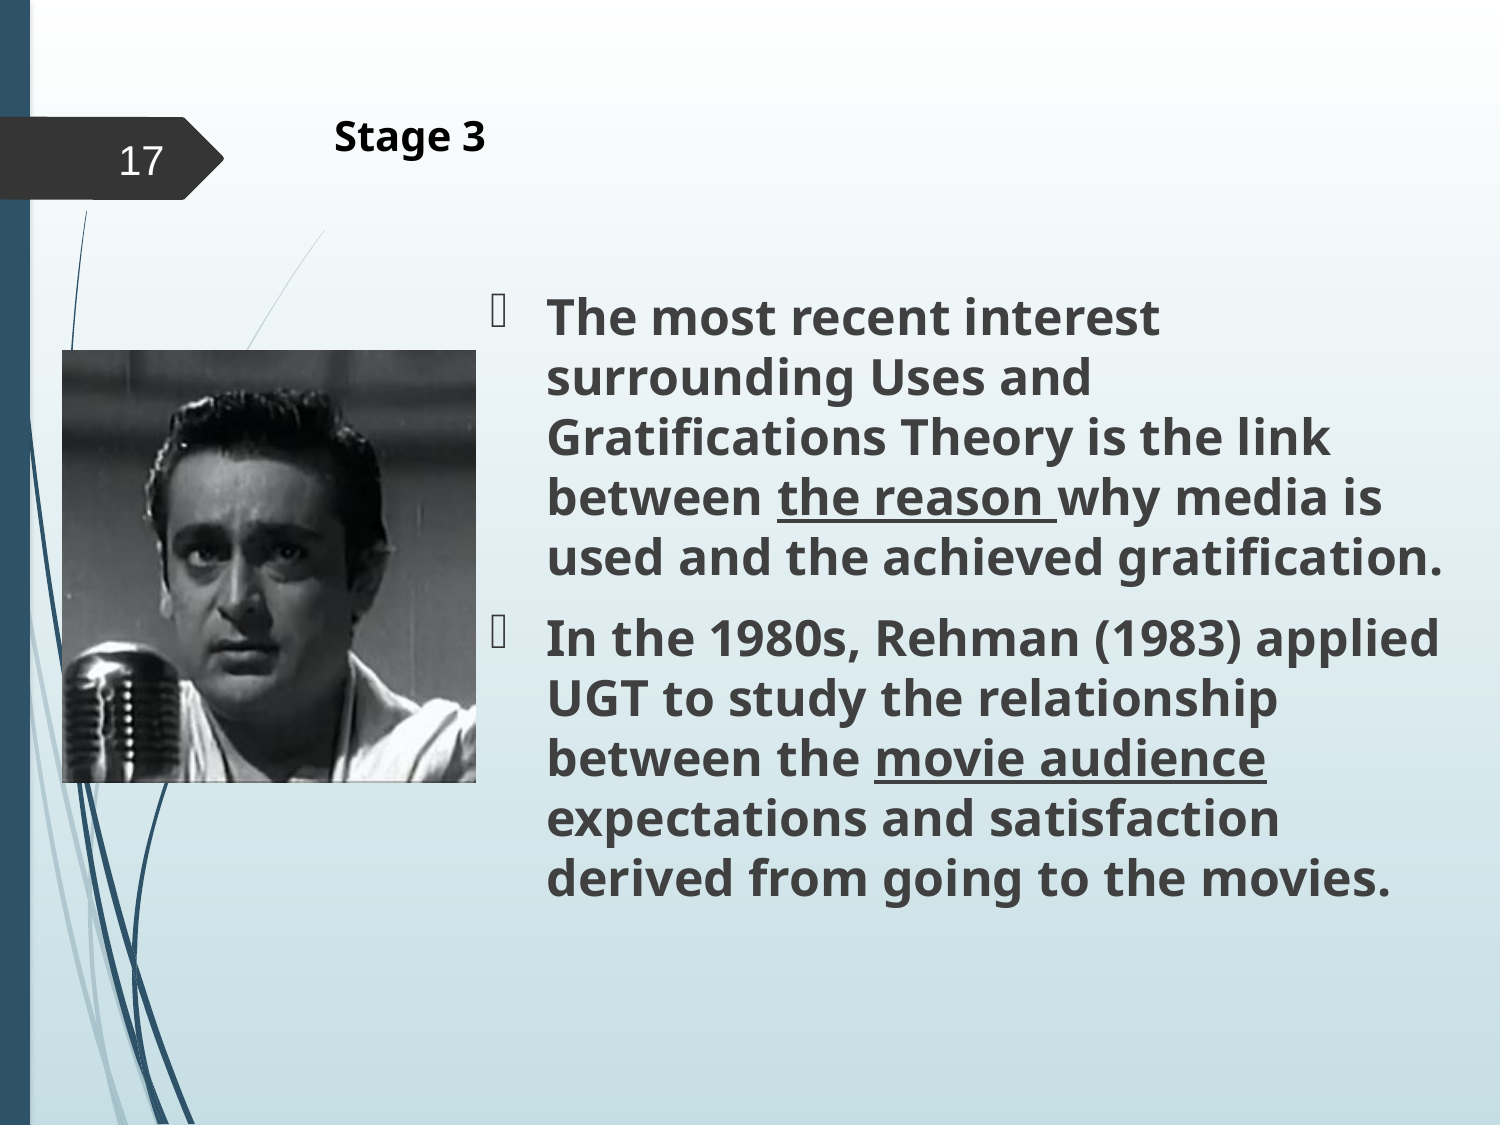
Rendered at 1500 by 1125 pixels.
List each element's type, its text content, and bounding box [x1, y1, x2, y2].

list The most recent interest surrounding Uses and Gratifications Theory is the link between the reason why media is used and the achieved gratification. In the 1980s, Rehman (1983) applied UGT to study the relationship between the movie audience expectations and satisfaction derived from going to the movies. [475, 212, 1463, 967]
picture [62, 350, 476, 783]
slide_number 17 [83, 129, 180, 190]
title Stage 3 [319, 102, 1400, 190]
